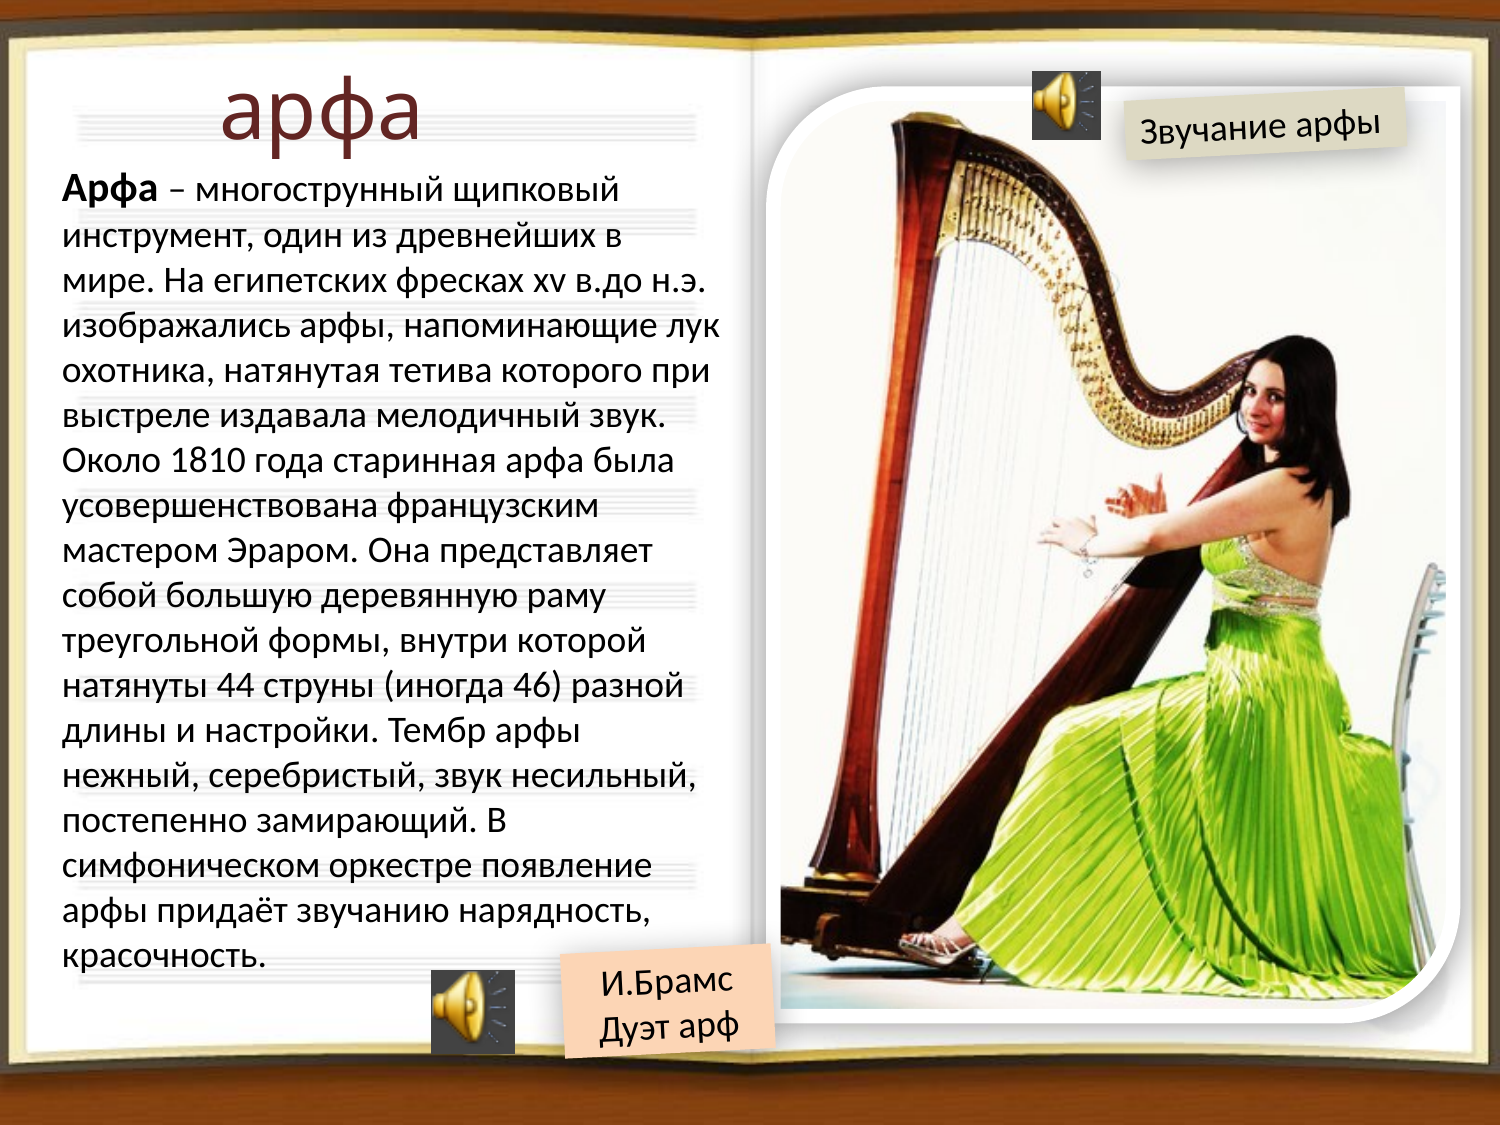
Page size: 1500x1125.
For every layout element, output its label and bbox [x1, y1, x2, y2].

picture [430, 969, 516, 1055]
list [0, 0, 1500, 1125]
picture [773, 70, 1454, 1017]
